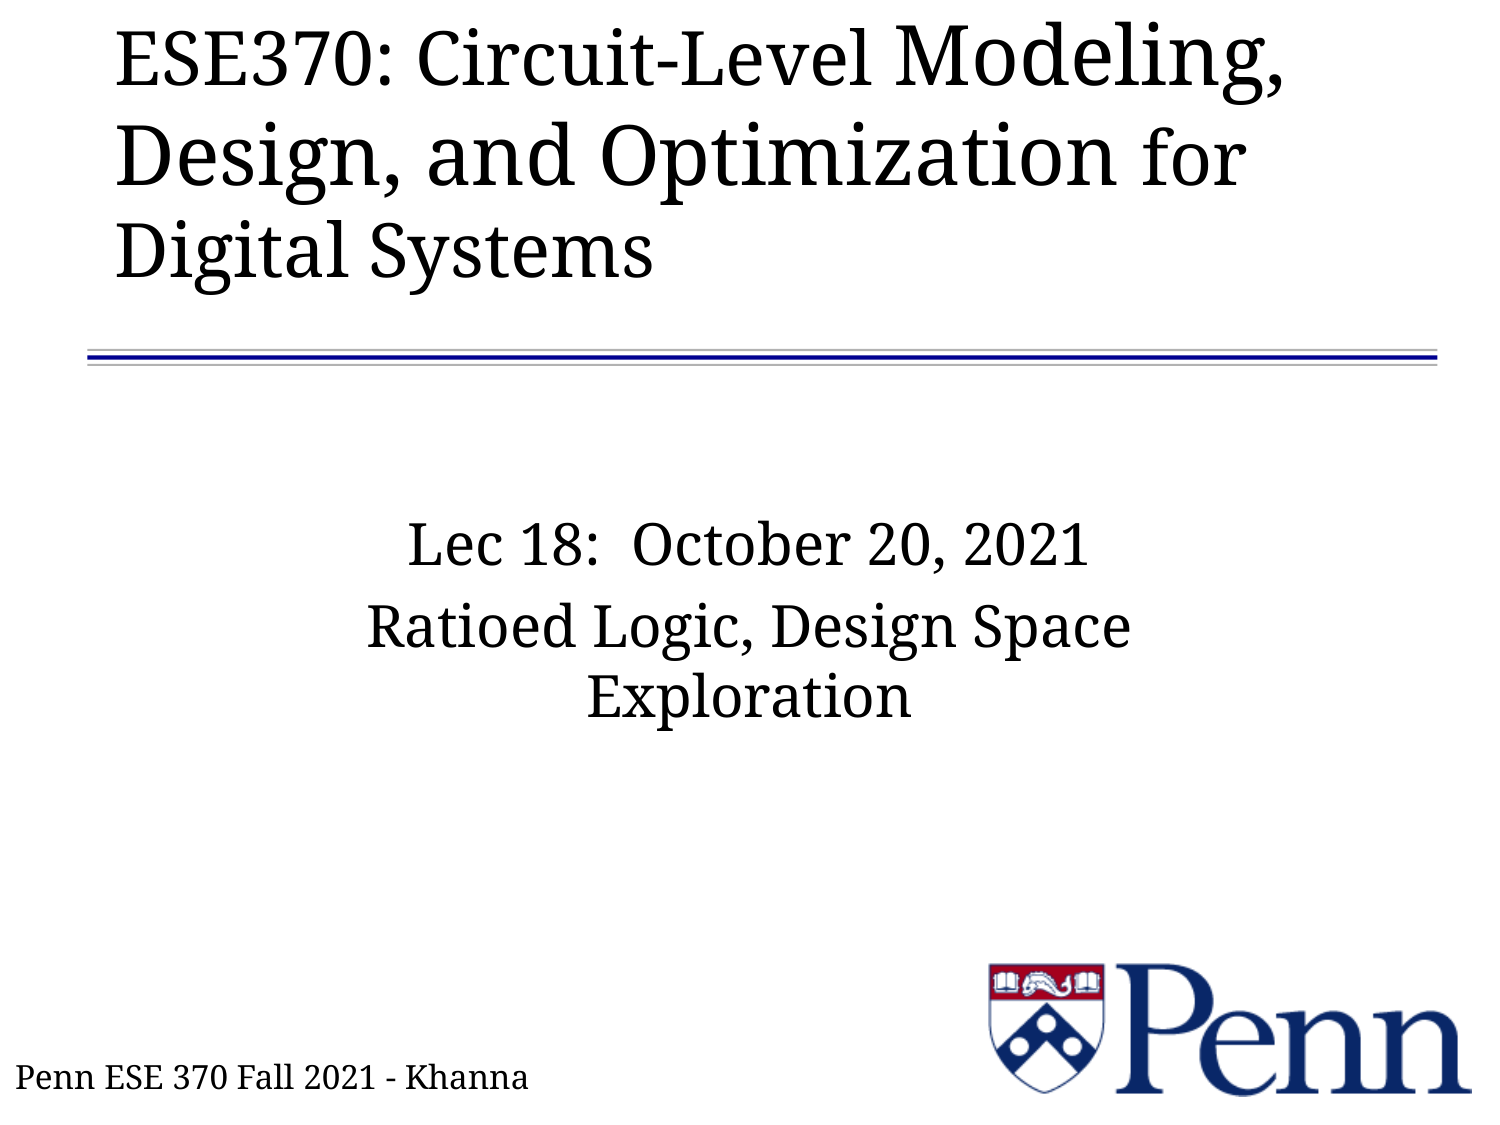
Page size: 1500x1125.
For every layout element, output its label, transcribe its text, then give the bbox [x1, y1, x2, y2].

text_box Lec 18: October 20, 2021 Ratioed Logic, Design Space Exploration [224, 499, 1275, 788]
picture [987, 962, 1473, 1098]
footer Penn ESE 370 Fall 2021 - Khanna [0, 1028, 813, 1104]
text_box ESE370: Circuit-Level Modeling, Design, and Optimization for Digital Systems [99, 112, 1425, 300]
